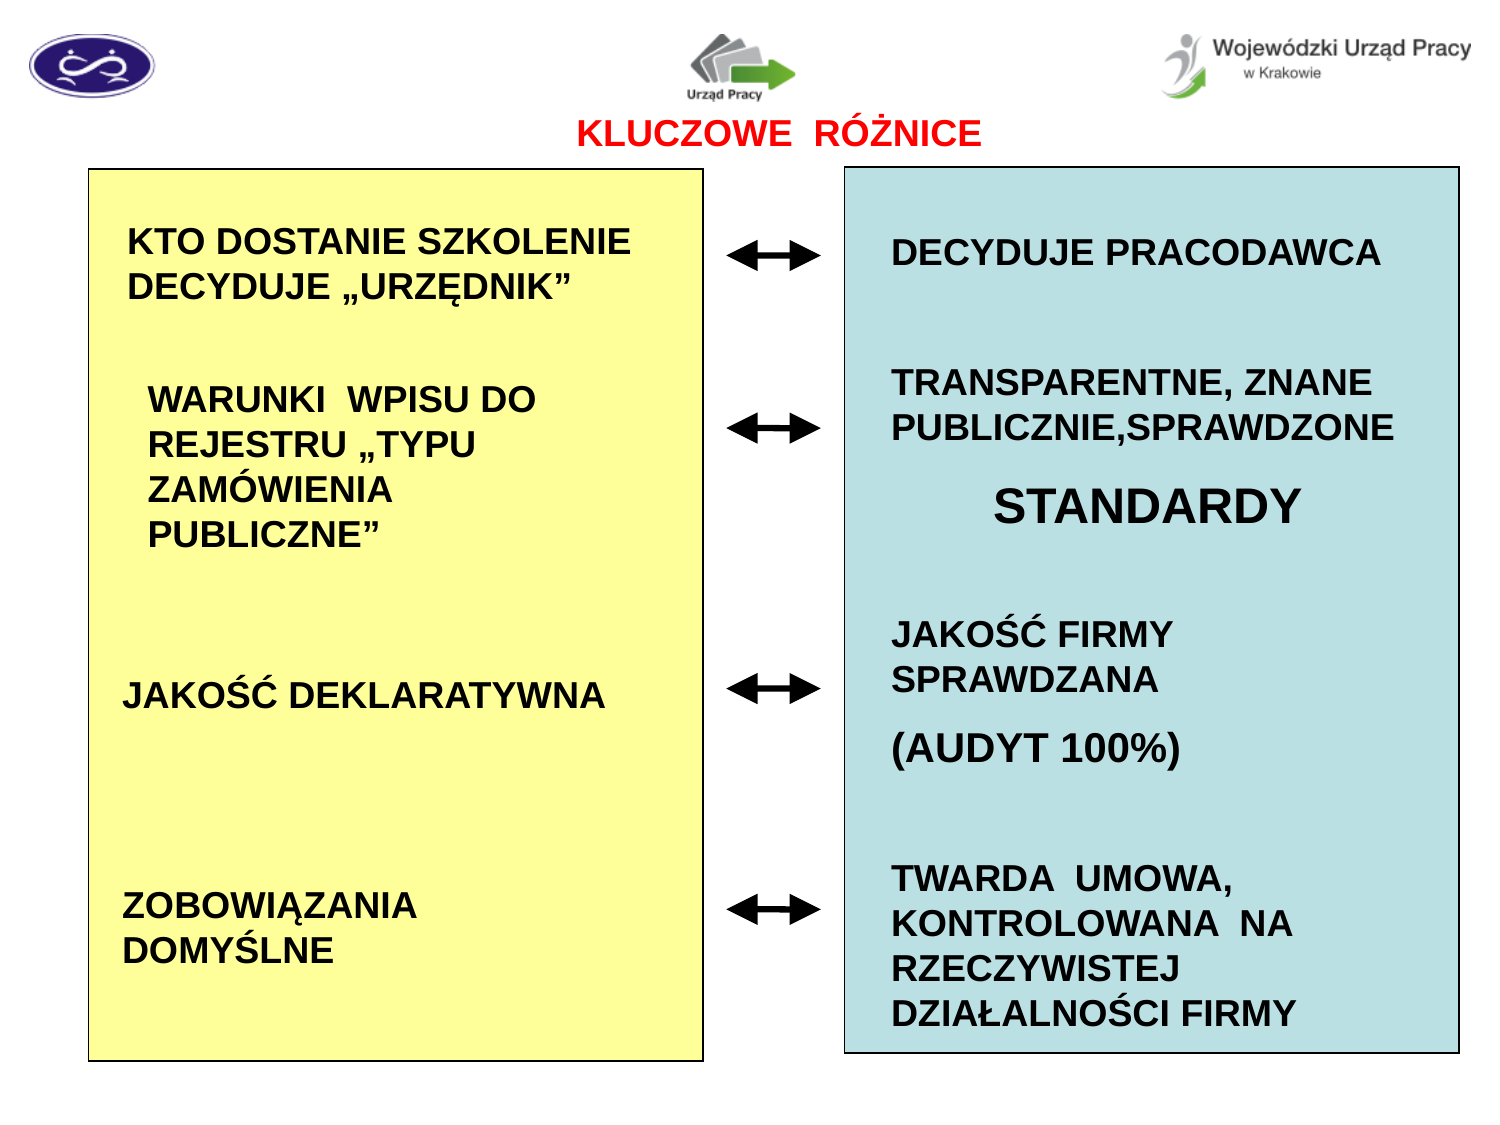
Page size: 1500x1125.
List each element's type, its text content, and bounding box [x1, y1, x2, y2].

text_box [88, 168, 703, 1062]
text_box [726, 678, 821, 699]
text_box [844, 166, 1459, 1053]
text_box [726, 417, 821, 439]
text_box KTO DOSTANIE SZKOLENIE DECYDUJE „URZĘDNIK” [112, 209, 656, 314]
text_box WARUNKI WPISU DO REJESTRU „TYPU ZAMÓWIENIA PUBLICZNE” [132, 367, 653, 562]
text_box TRANSPARENTNE, ZNANE PUBLICZNIE,SPRAWDZONE STANDARDY [876, 351, 1420, 541]
text_box DECYDUJE PRACODAWCA [876, 220, 1420, 281]
text_box JAKOŚĆ DEKLARATYWNA [107, 664, 627, 724]
text_box [726, 898, 821, 920]
text_box [726, 245, 821, 266]
text_box KLUCZOWE RÓŻNICE [383, 101, 1176, 162]
picture [29, 34, 1471, 102]
text_box JAKOŚĆ FIRMY SPRAWDZANA (AUDYT 100%) [876, 602, 1447, 779]
text_box ZOBOWIĄZANIA DOMYŚLNE [107, 873, 627, 979]
text_box TWARDA UMOWA, KONTROLOWANA NA RZECZYWISTEJ DZIAŁALNOŚCI FIRMY [876, 846, 1420, 1042]
